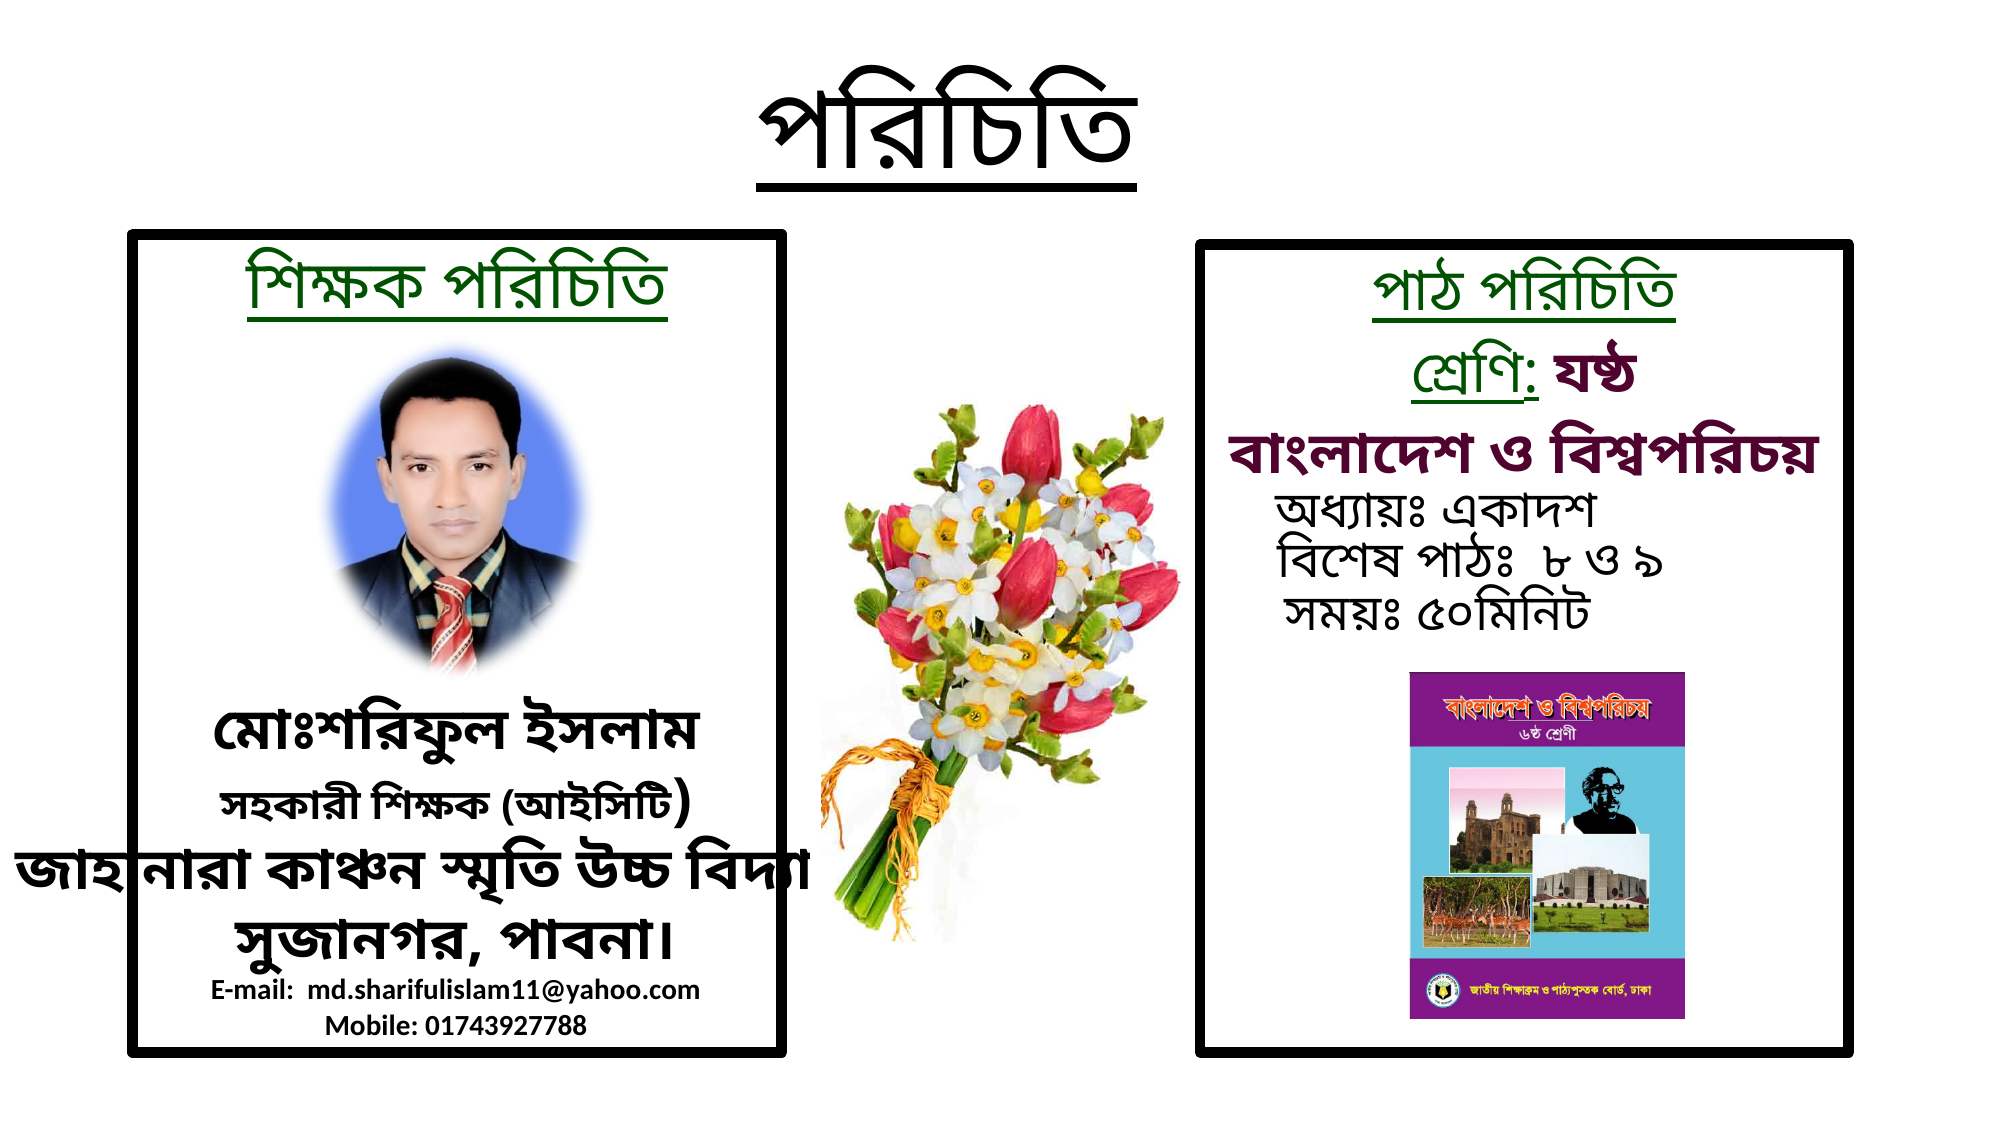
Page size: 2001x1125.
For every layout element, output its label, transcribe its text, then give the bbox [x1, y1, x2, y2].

text_box শিক্ষক পরিচিতি [132, 1049, 782, 1053]
text_box শিক্ষক পরিচিতি [132, 234, 782, 683]
text_box অধ্যায়ঃ একাদশ [1260, 470, 1613, 546]
text_box বিশেষ পাঠঃ ৮ ও ৯ [1262, 519, 1680, 595]
text_box সময়ঃ ৫০মিনিট [1270, 572, 1606, 648]
picture [1409, 672, 1685, 1019]
text_box পাঠ পরিচিতি শ্রেণি: যষ্ঠ বাংলাদেশ ও বিশ্বপরিচয় [1200, 244, 1849, 1053]
picture [312, 333, 600, 684]
picture [810, 394, 1182, 951]
text_box মোঃশরিফুল ইসলাম সহকারী শিক্ষক (আইসিটি) জাহানারা কাঞ্চন স্মৃতি উচ্চ বিদ্যালয় সুজানগর, পাবনা। E-mail: md.sharifulislam11@yahoo.com Mobile: 01743927788 [0, 683, 947, 1049]
text_box পরিচিতি [741, 48, 1152, 199]
